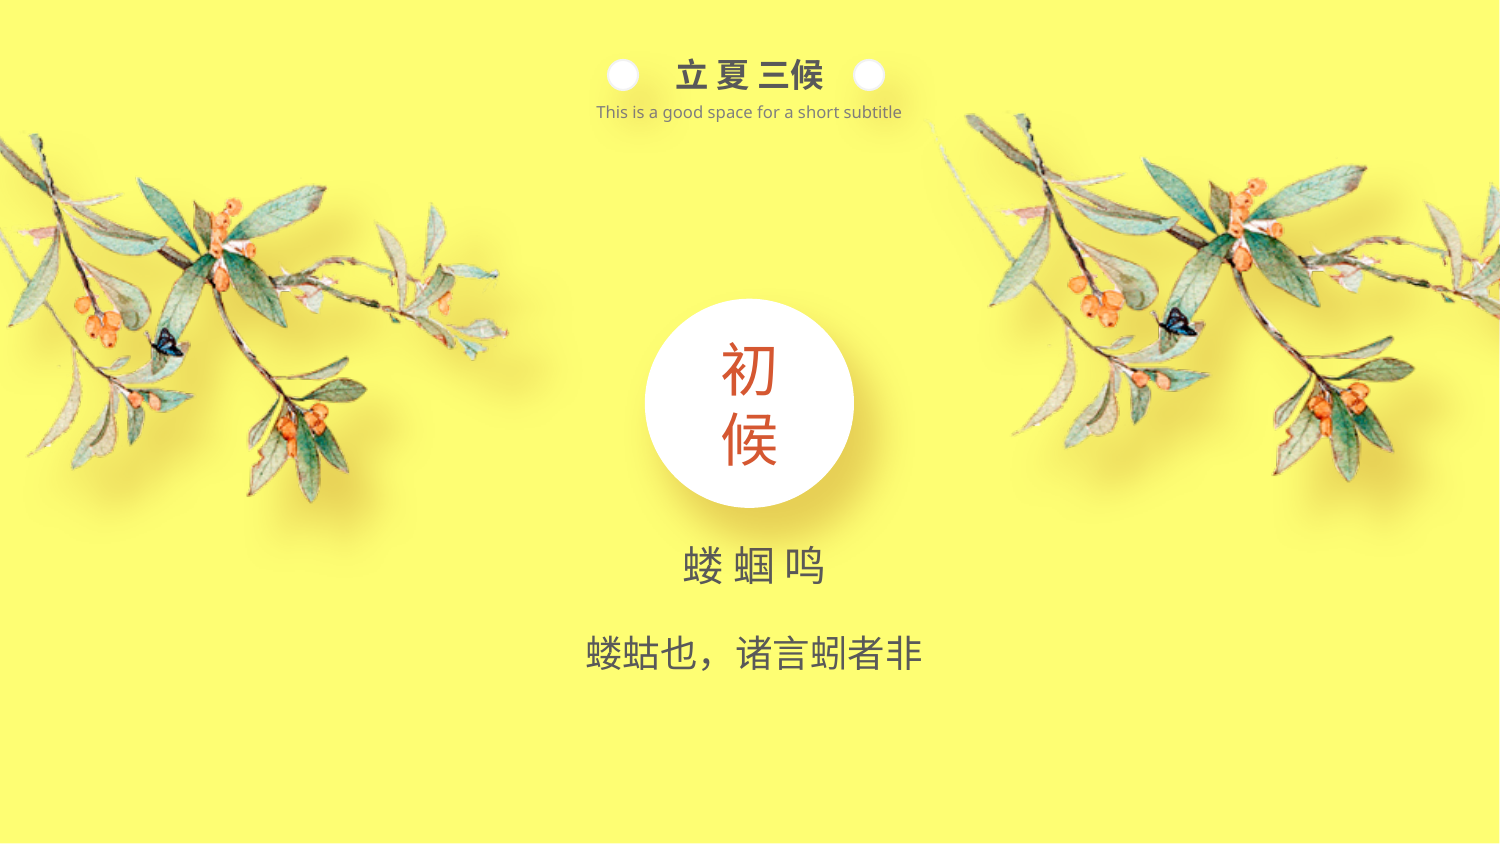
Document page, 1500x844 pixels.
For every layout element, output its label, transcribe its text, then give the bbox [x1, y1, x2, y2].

text_box 蝼 蝈 鸣 [620, 532, 888, 598]
text_box 蝼蛄也，诸言蚓者非 [510, 622, 998, 682]
text_box [919, 108, 1500, 488]
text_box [576, 47, 923, 131]
text_box 初 候 [643, 297, 856, 509]
text_box [0, 129, 529, 509]
